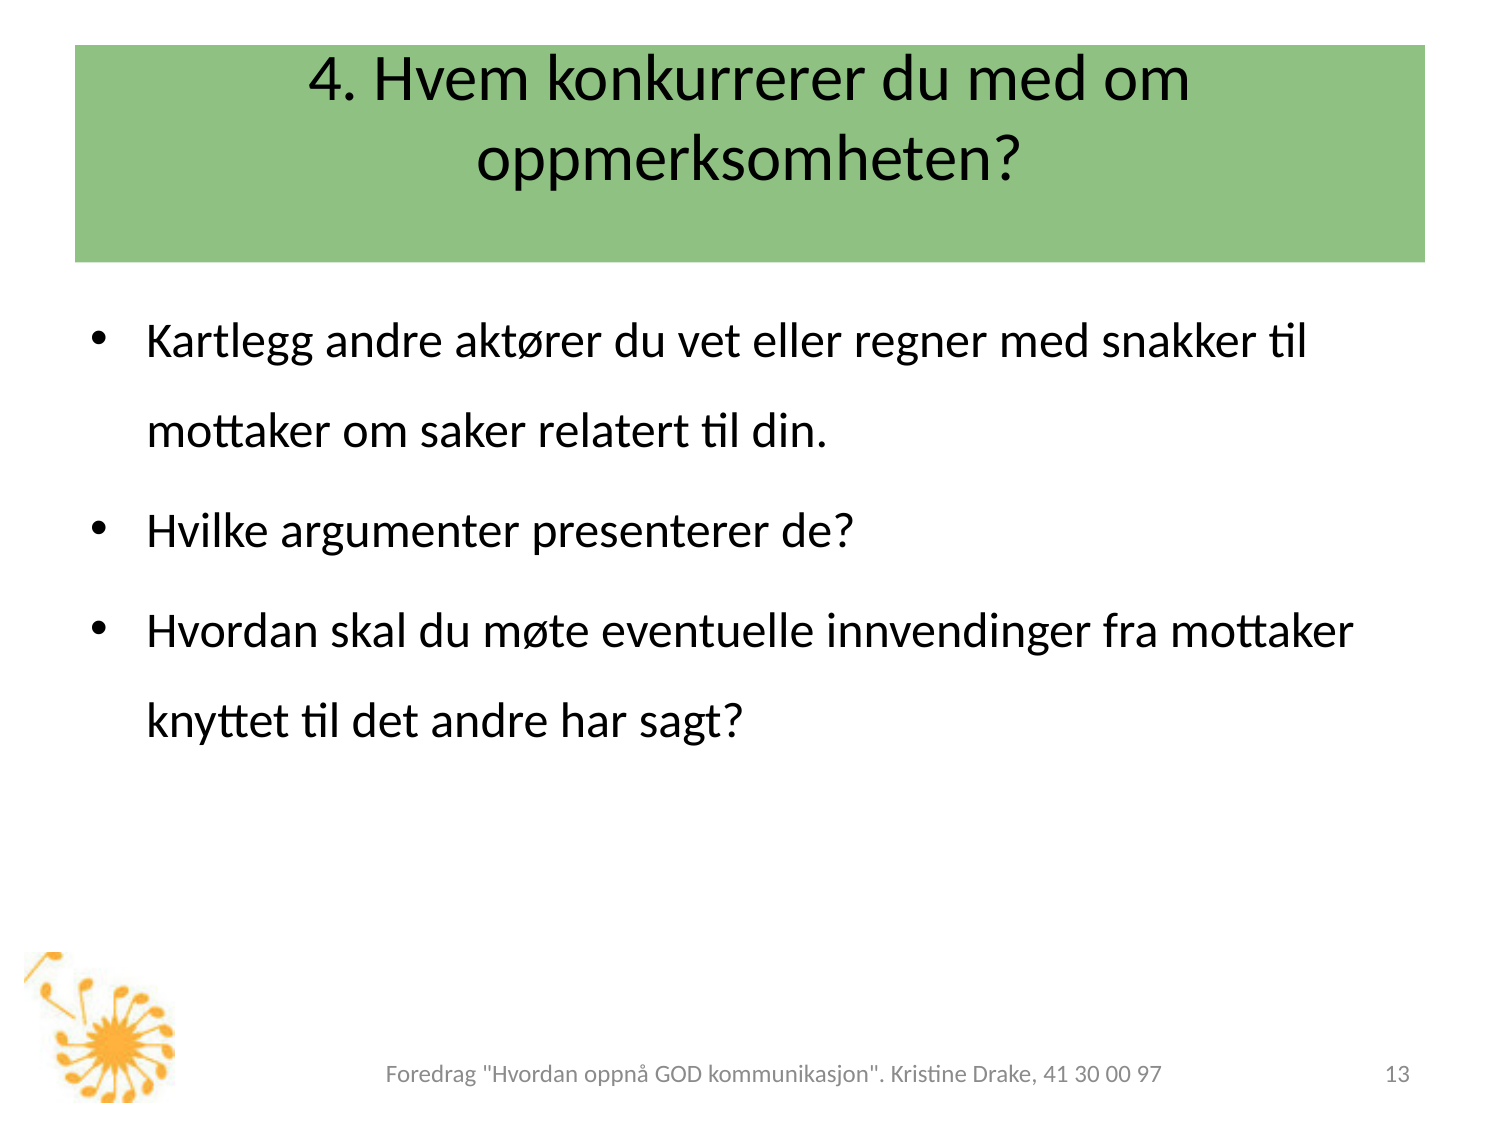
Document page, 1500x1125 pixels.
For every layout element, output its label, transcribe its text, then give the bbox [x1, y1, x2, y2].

picture [24, 952, 175, 1103]
slide_number 13 [1287, 1042, 1425, 1103]
footer Foredrag "Hvordan oppnå GOD kommunikasjon". Kristine Drake, 41 30 00 97 [350, 1042, 1200, 1103]
title 4. Hvem konkurrerer du med om oppmerksomheten? [75, 45, 1425, 263]
list Kartlegg andre aktører du vet eller regner med snakker til mottaker om saker relatert til din. Hvilke argumenter presenterer de? Hvordan skal du møte eventuelle innvendinger fra mottaker knyttet til det andre har sagt? [75, 270, 1425, 950]
